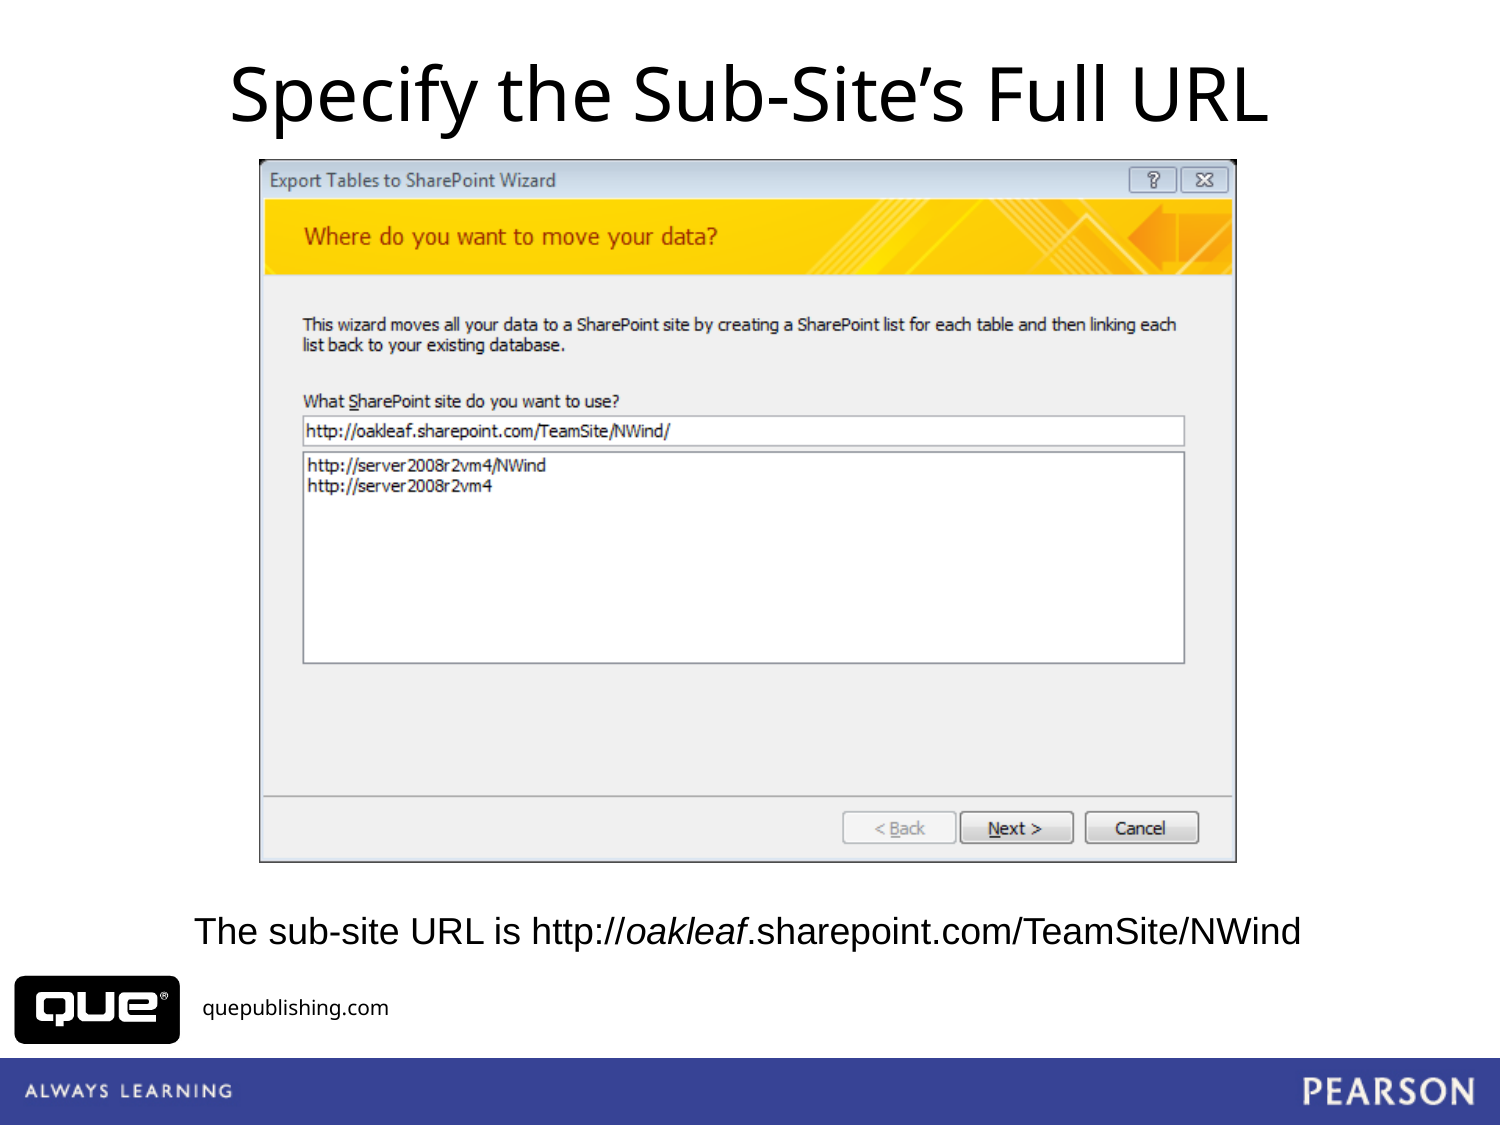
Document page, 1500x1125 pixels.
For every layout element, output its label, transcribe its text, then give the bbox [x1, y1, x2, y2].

picture [0, 1058, 1500, 1125]
picture [259, 159, 1237, 863]
text_box The sub-site URL is http://oakleaf.sharepoint.com/TeamSite/NWind [179, 899, 1317, 960]
picture [12, 974, 182, 1045]
title Specify the Sub-Site’s Full URL [75, 45, 1425, 138]
